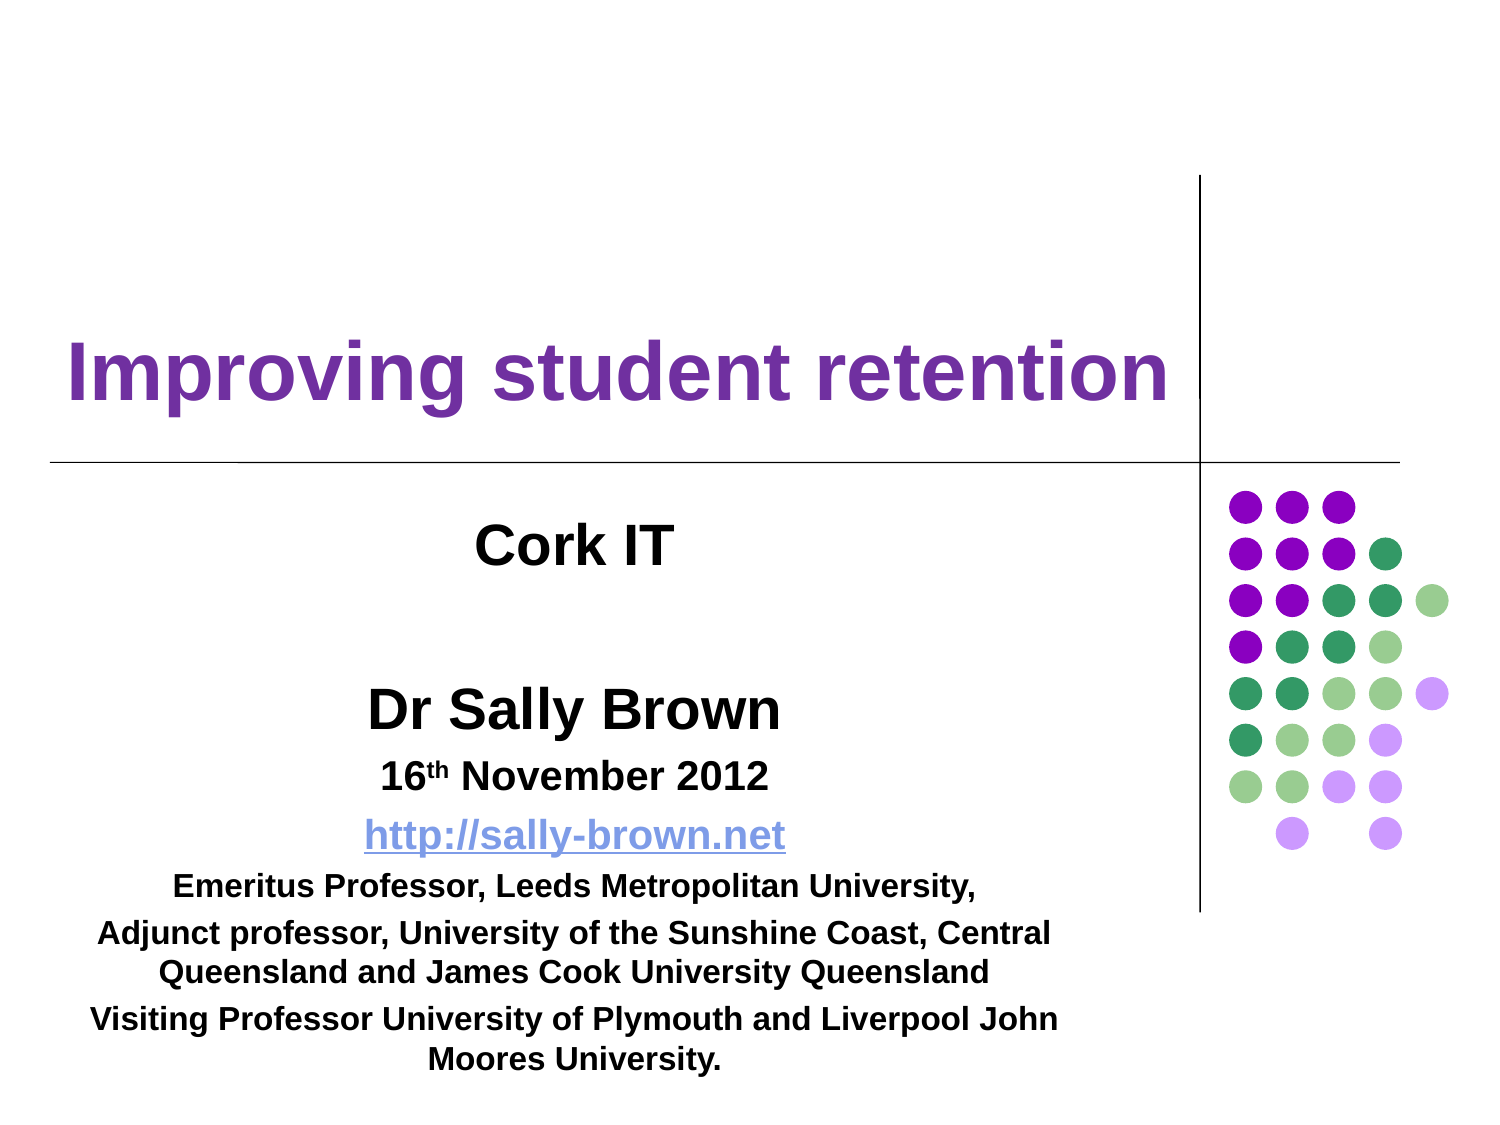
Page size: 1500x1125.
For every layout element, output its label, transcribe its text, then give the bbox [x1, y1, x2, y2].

title Improving student retention [37, 124, 1201, 426]
subtitle Cork IT Dr Sally Brown 16th November 2012 http://sally-brown.net Emeritus Professor, Leeds Metropolitan University, Adjunct professor, University of the Sunshine Coast, Central Queensland and James Cook University Queensland Visiting Professor University of Plymouth and Liverpool John Moores University. [62, 499, 1088, 1051]
